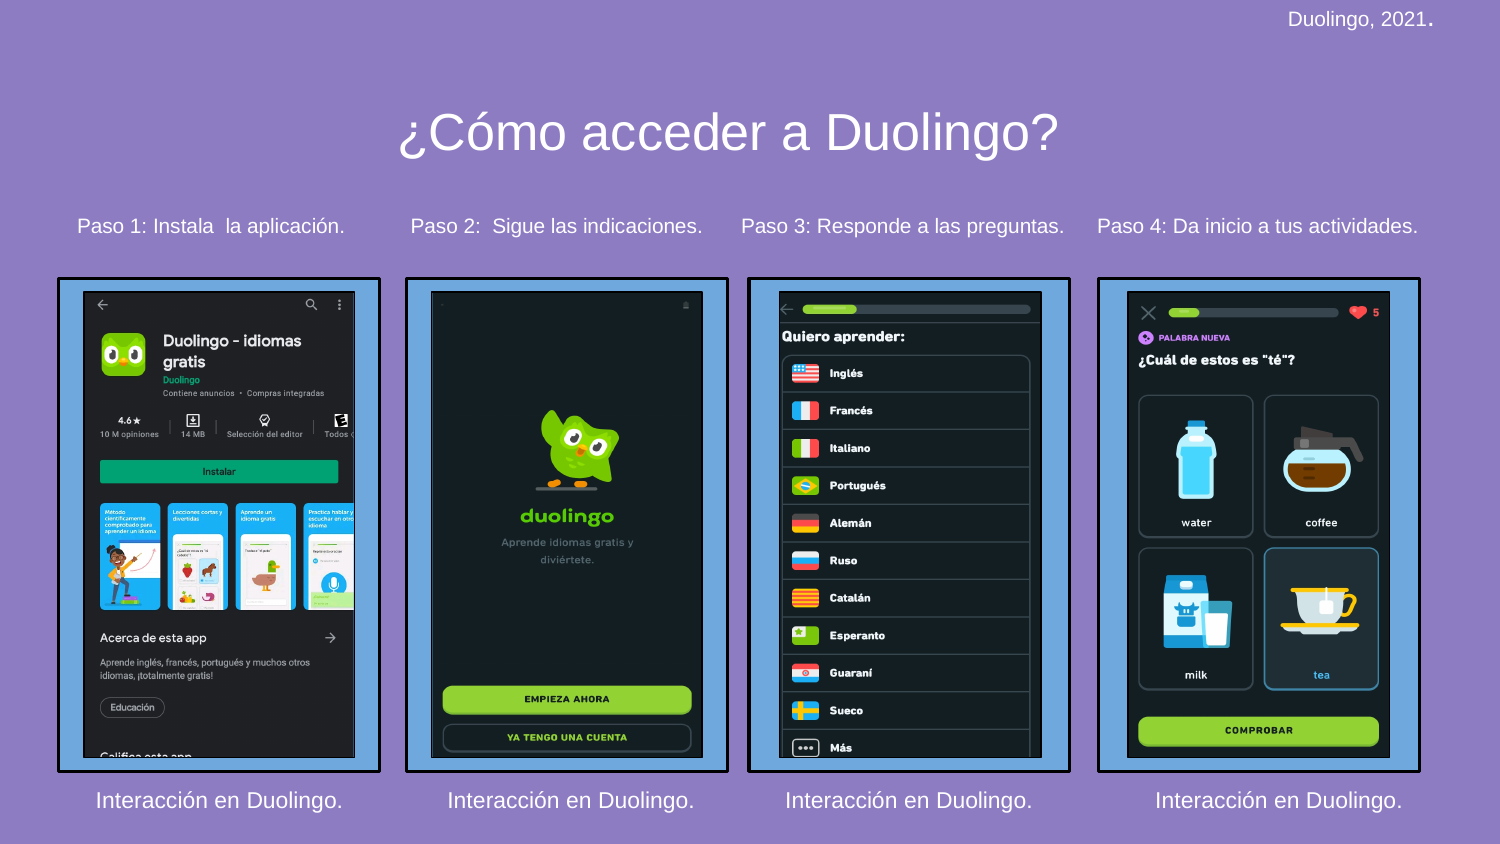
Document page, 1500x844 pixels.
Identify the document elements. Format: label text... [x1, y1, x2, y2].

picture [84, 292, 354, 758]
text_box Paso 4: Da inicio a tus actividades. [1082, 199, 1436, 250]
text_box Paso 2: Sigue las indicaciones. [395, 199, 726, 250]
text_box Interacción en Duolingo. [432, 771, 728, 827]
picture [1128, 292, 1390, 758]
picture [779, 292, 1041, 758]
picture [432, 292, 702, 758]
text_box [58, 278, 380, 772]
text_box Paso 3: Responde a las preguntas. [726, 199, 1082, 250]
text_box [406, 278, 728, 772]
text_box Paso 1: Instala la aplicación. [62, 199, 376, 250]
text_box ¿Cómo acceder a Duolingo? [382, 83, 1118, 176]
text_box Interacción en Duolingo. [1140, 771, 1436, 827]
text_box [1098, 278, 1420, 772]
text_box [749, 278, 1070, 772]
text_box Interacción en Duolingo. [770, 771, 1066, 827]
text_box Interacción en Duolingo. [80, 771, 376, 827]
text_box Duolingo, 2021. [1273, 0, 1457, 40]
